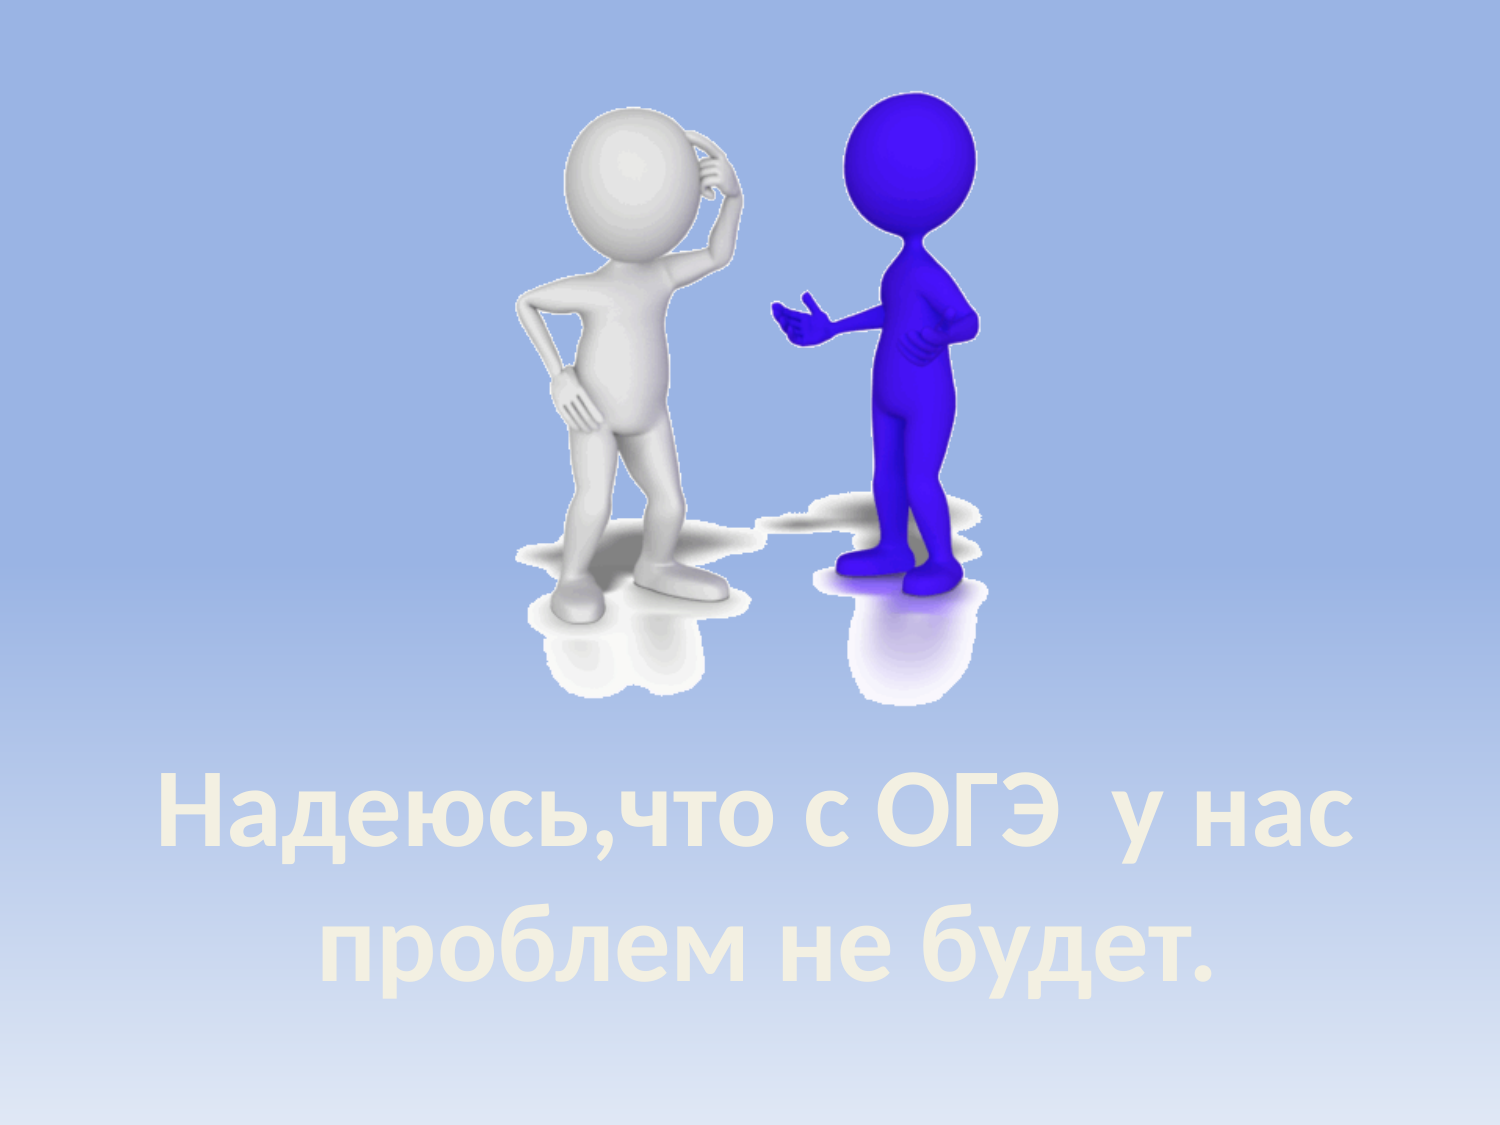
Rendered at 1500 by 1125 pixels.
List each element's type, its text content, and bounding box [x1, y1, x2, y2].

picture [503, 46, 1009, 712]
text_box Надеюсь,что с ОГЭ у нас проблем не будет. [82, 726, 1454, 1012]
